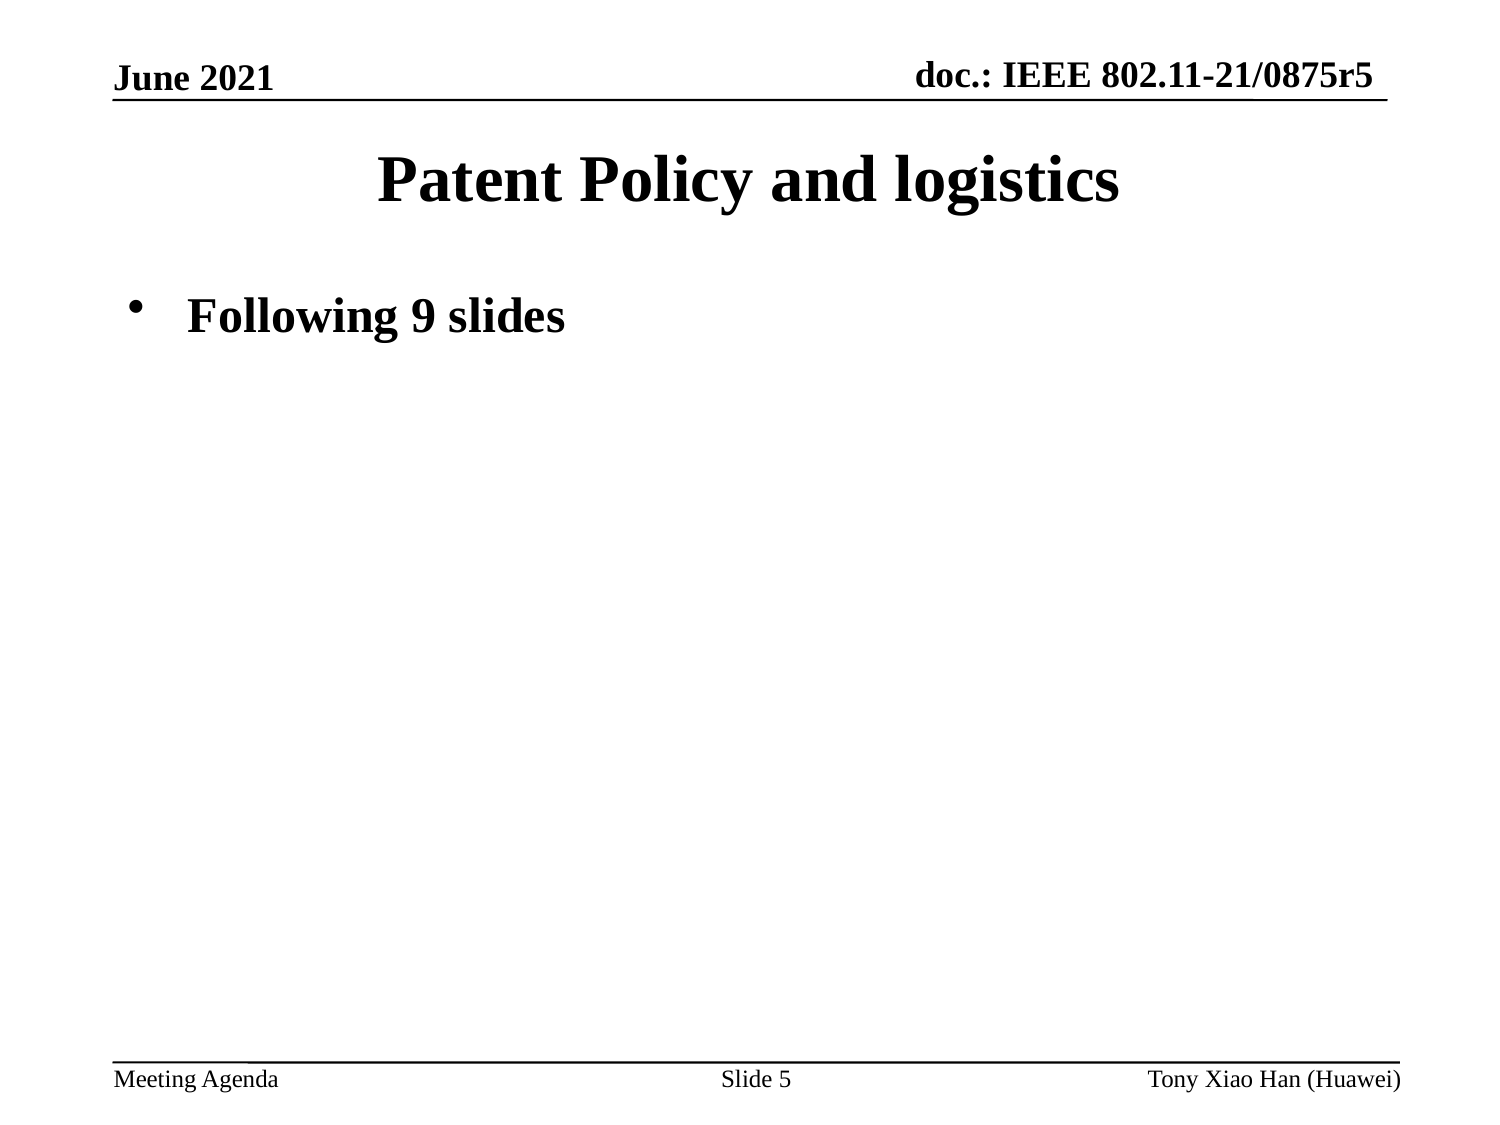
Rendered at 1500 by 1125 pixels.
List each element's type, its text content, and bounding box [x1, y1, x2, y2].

slide_number Slide 5 [712, 1061, 800, 1093]
footer Tony Xiao Han (Huawei) [999, 1061, 1402, 1093]
text_box Patent Policy and logistics [112, 87, 1388, 263]
text_box Following 9 slides [112, 274, 1388, 950]
